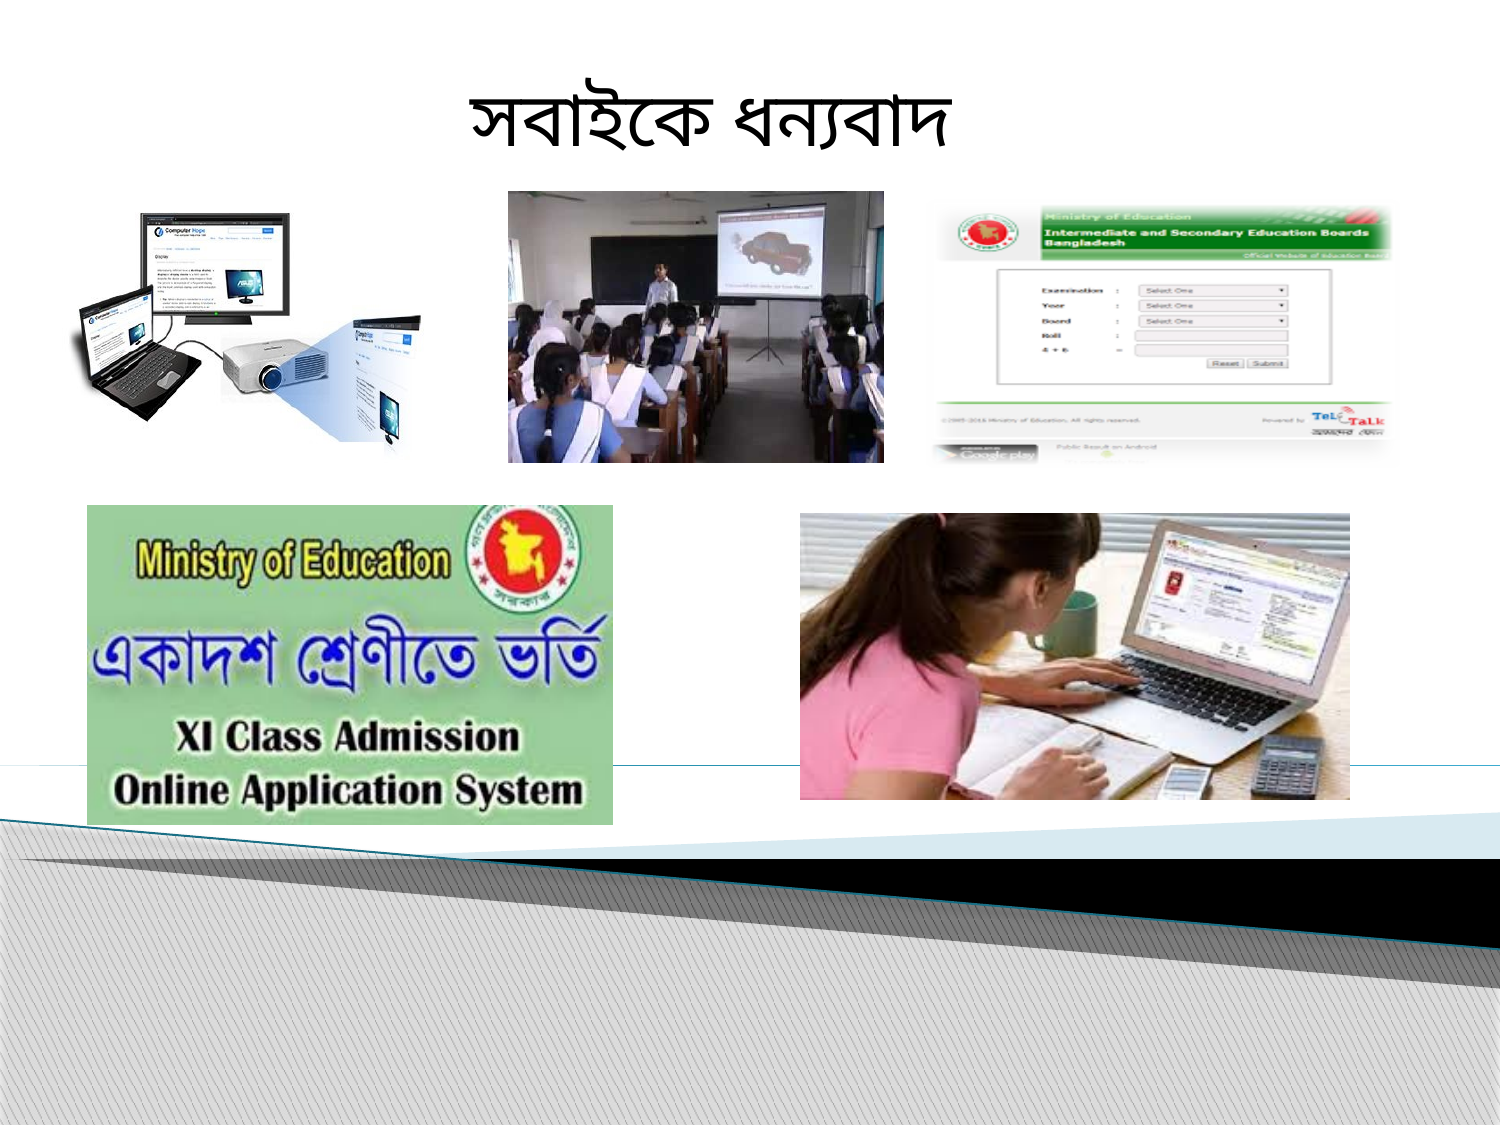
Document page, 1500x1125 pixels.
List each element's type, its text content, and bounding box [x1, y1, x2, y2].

picture [0, 505, 613, 826]
picture [799, 513, 1351, 800]
picture [926, 199, 1401, 469]
picture [62, 212, 424, 463]
picture [5, 859, 1500, 989]
text_box সবাইকে ধন্যবাদ [399, 63, 1003, 169]
picture [508, 191, 885, 463]
